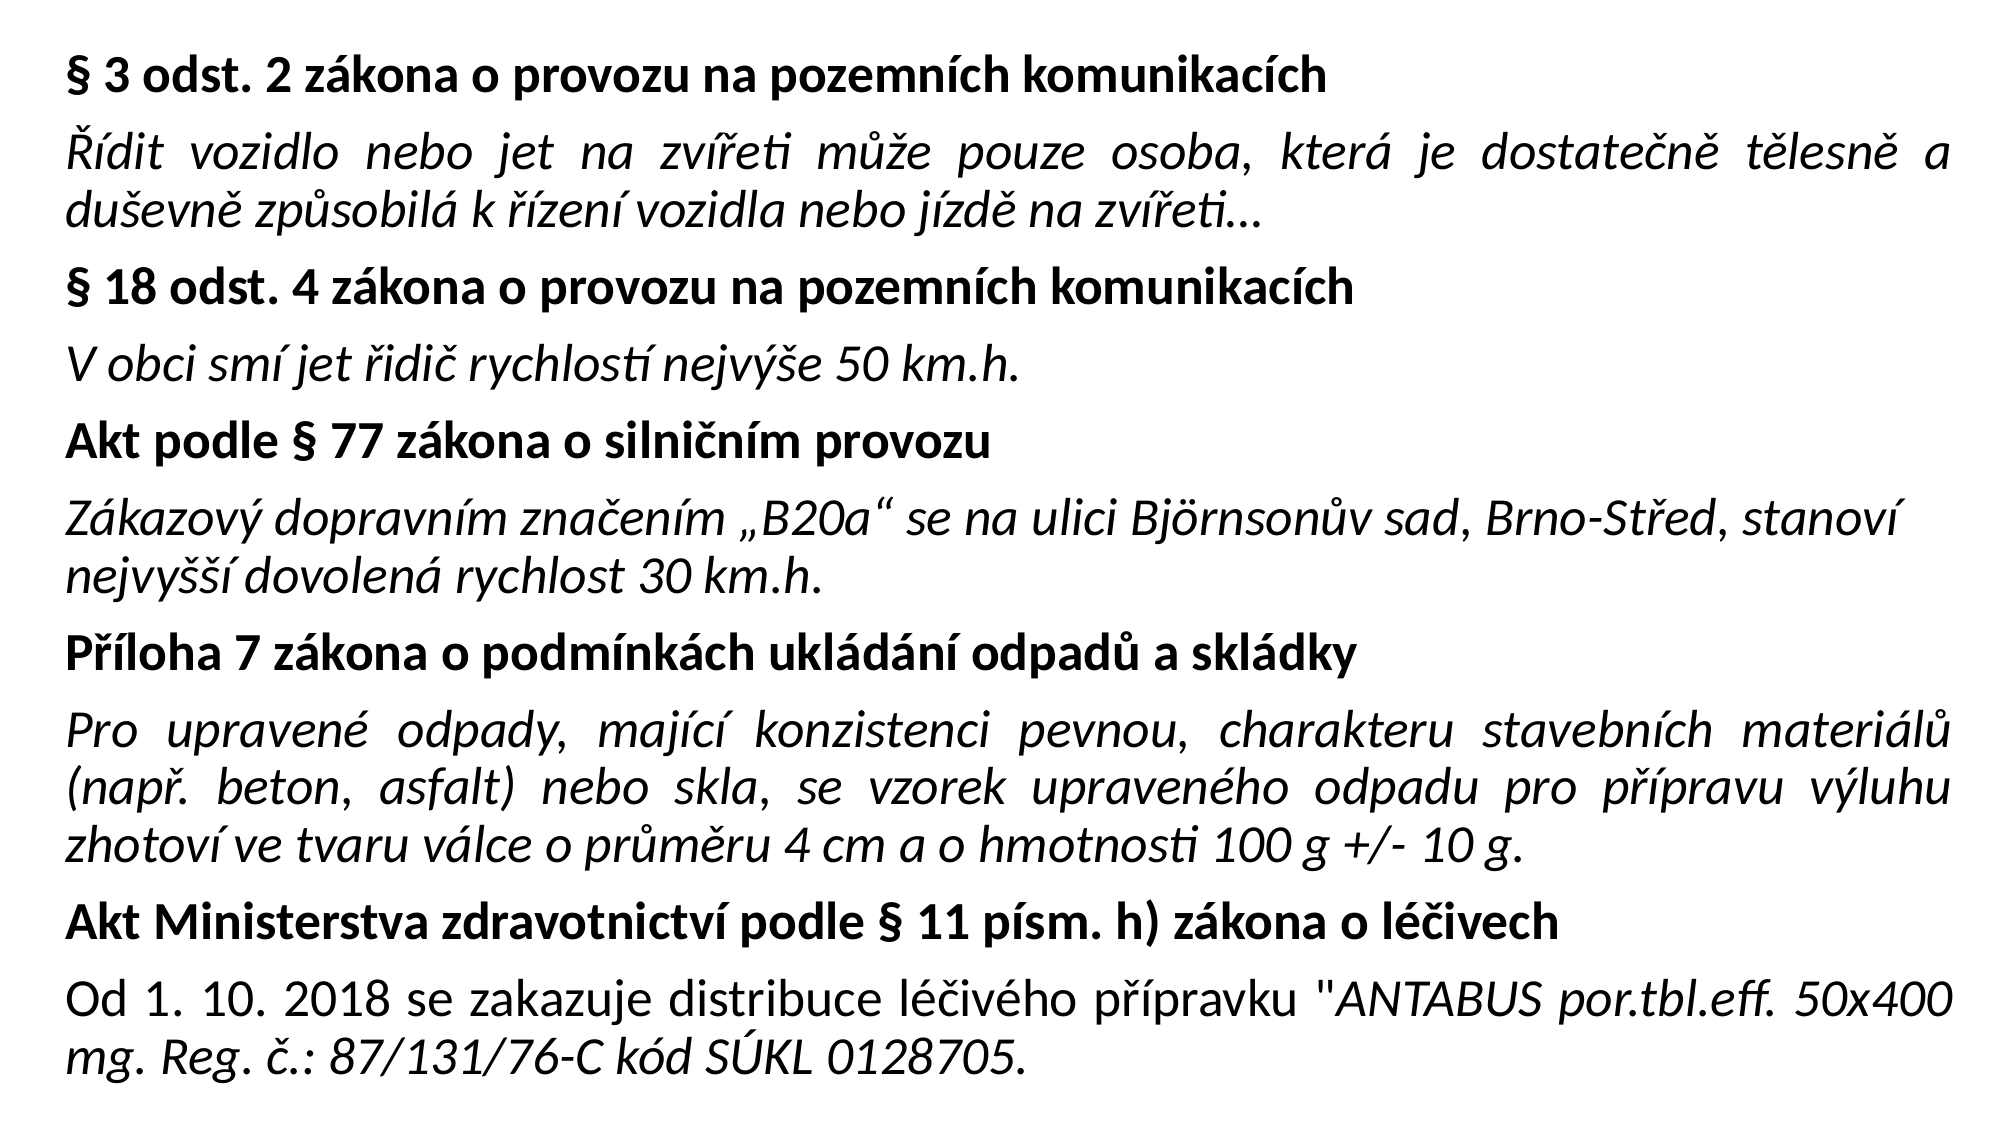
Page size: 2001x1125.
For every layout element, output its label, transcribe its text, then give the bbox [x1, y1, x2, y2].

list § 3 odst. 2 zákona o provozu na pozemních komunikacích Řídit vozidlo nebo jet na zvířeti může pouze osoba, která je dostatečně tělesně a duševně způsobilá k řízení vozidla nebo jízdě na zvířeti… § 18 odst. 4 zákona o provozu na pozemních komunikacích V obci smí jet řidič rychlostí nejvýše 50 km.h. Akt podle § 77 zákona o silničním provozu Zákazový dopravním značením „B20a“ se na ulici Björnsonův sad, Brno-Střed, stanoví nejvyšší dovolená rychlost 30 km.h. Příloha 7 zákona o podmínkách ukládání odpadů a skládky Pro upravené odpady, mající konzistenci pevnou, charakteru stavebních materiálů (např. beton, asfalt) nebo skla, se vzorek upraveného odpadu pro přípravu výluhu zhotoví ve tvaru válce o průměru 4 cm a o hmotnosti 100 g +/- 10 g. Akt Ministerstva zdravotnictví podle § 11 písm. h) zákona o léčivech Od 1. 10. 2018 se zakazuje distribuce léčivého přípravku "ANTABUS por.tbl.eff. 50x400 mg. Reg. č.: 87/131/76-C kód SÚKL 0128705. [50, 39, 1968, 1098]
